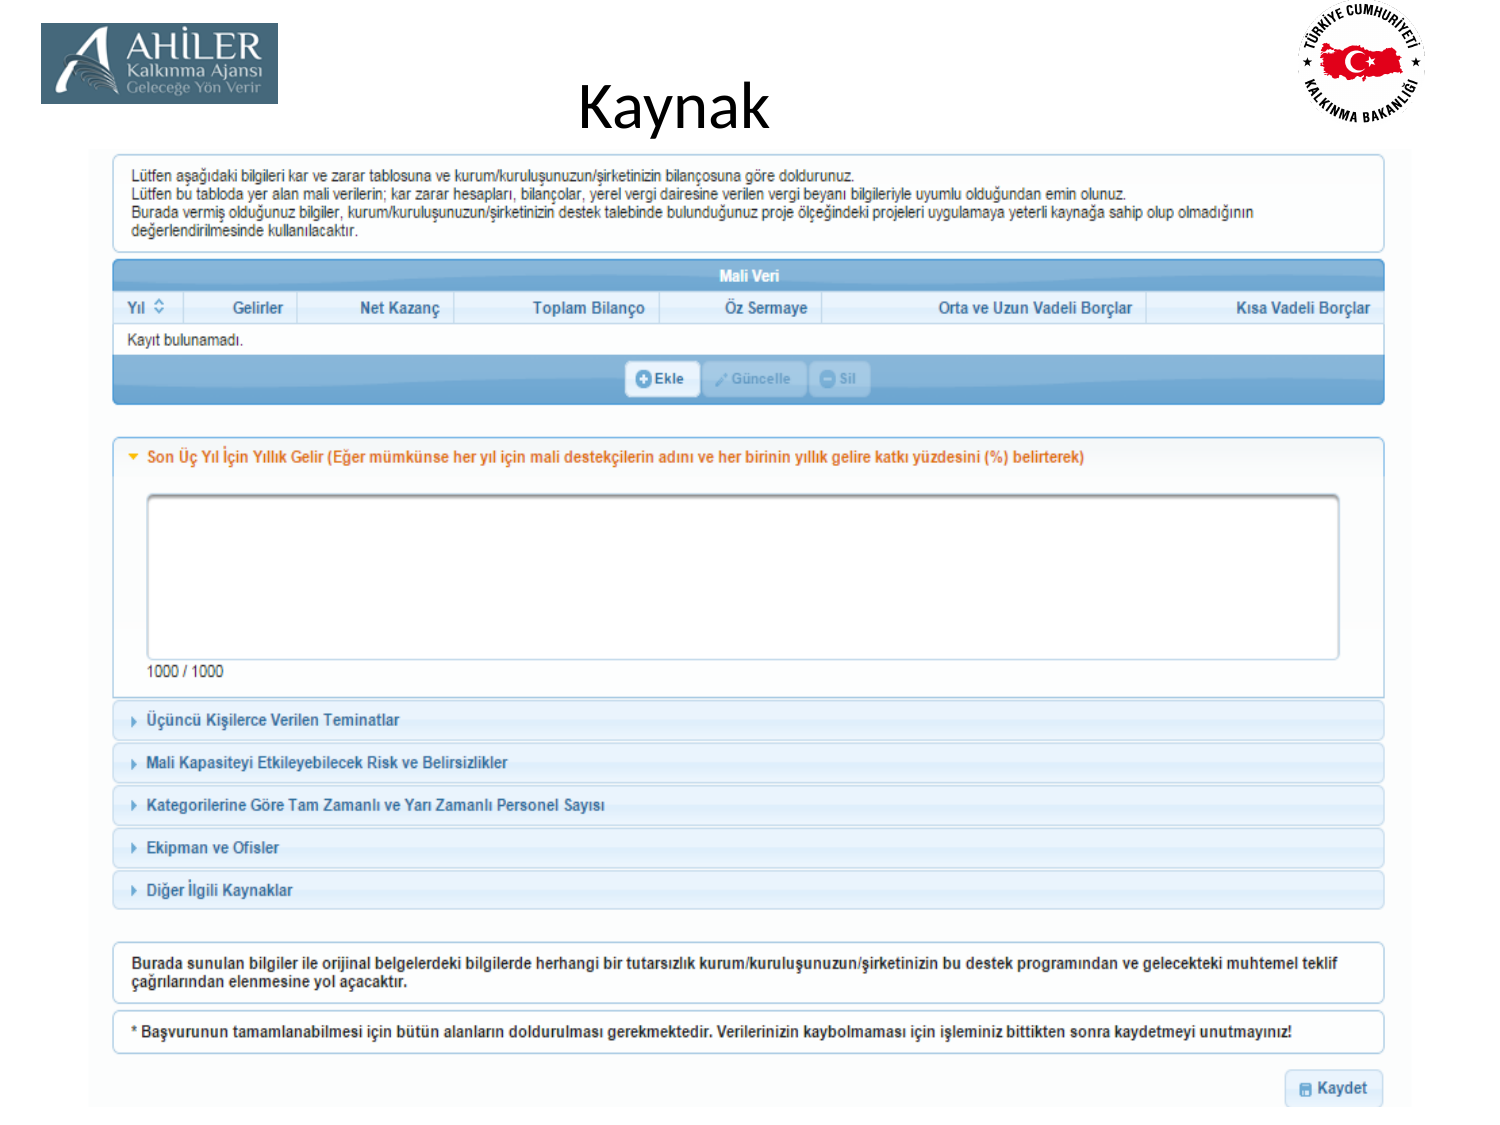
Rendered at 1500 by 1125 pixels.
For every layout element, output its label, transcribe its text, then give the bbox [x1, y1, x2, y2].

picture [1298, 0, 1425, 127]
picture [88, 149, 1412, 1107]
picture [41, 23, 278, 54]
title Kaynak [0, 54, 1350, 150]
